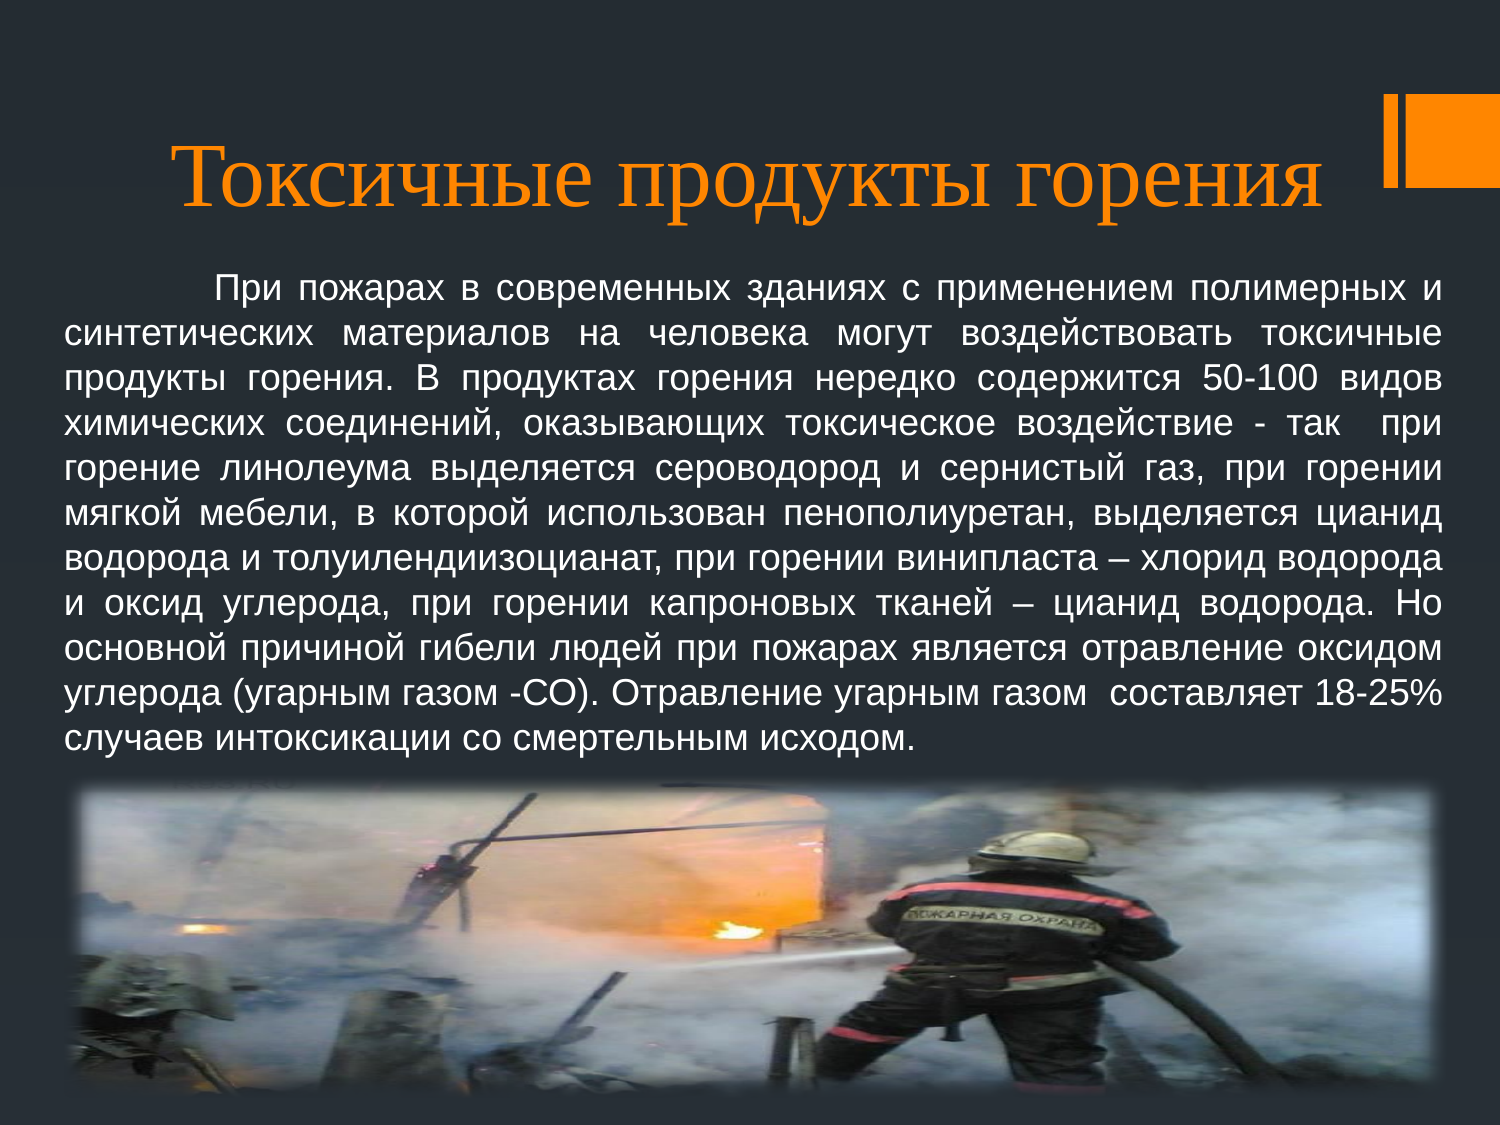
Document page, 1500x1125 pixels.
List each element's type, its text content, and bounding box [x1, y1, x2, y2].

title Токсичные продукты горения [147, 42, 1348, 233]
picture [64, 774, 1448, 1098]
list При пожарах в современных зданиях с применением полимерных и синтетических материалов на человека могут воздействовать токсичные продукты горения. В продуктах горения нередко содержится 50-100 видов химических соединений, оказывающих токсическое воздействие - так при горение линолеума выделяется сероводород и сернистый газ, при горении мягкой мебели, в которой использован пенополиуретан, выделяется цианид водорода и толуилендиизоцианат, при горении винипласта – хлорид водорода и оксид углерода, при горении капроновых тканей – цианид водорода. Но основной причиной гибели людей при пожарах является отравление оксидом углерода (угарным газом -СО). Отравление угарным газом составляет 18-25% случаев интоксикации со смертельным исходом. [41, 255, 1459, 836]
